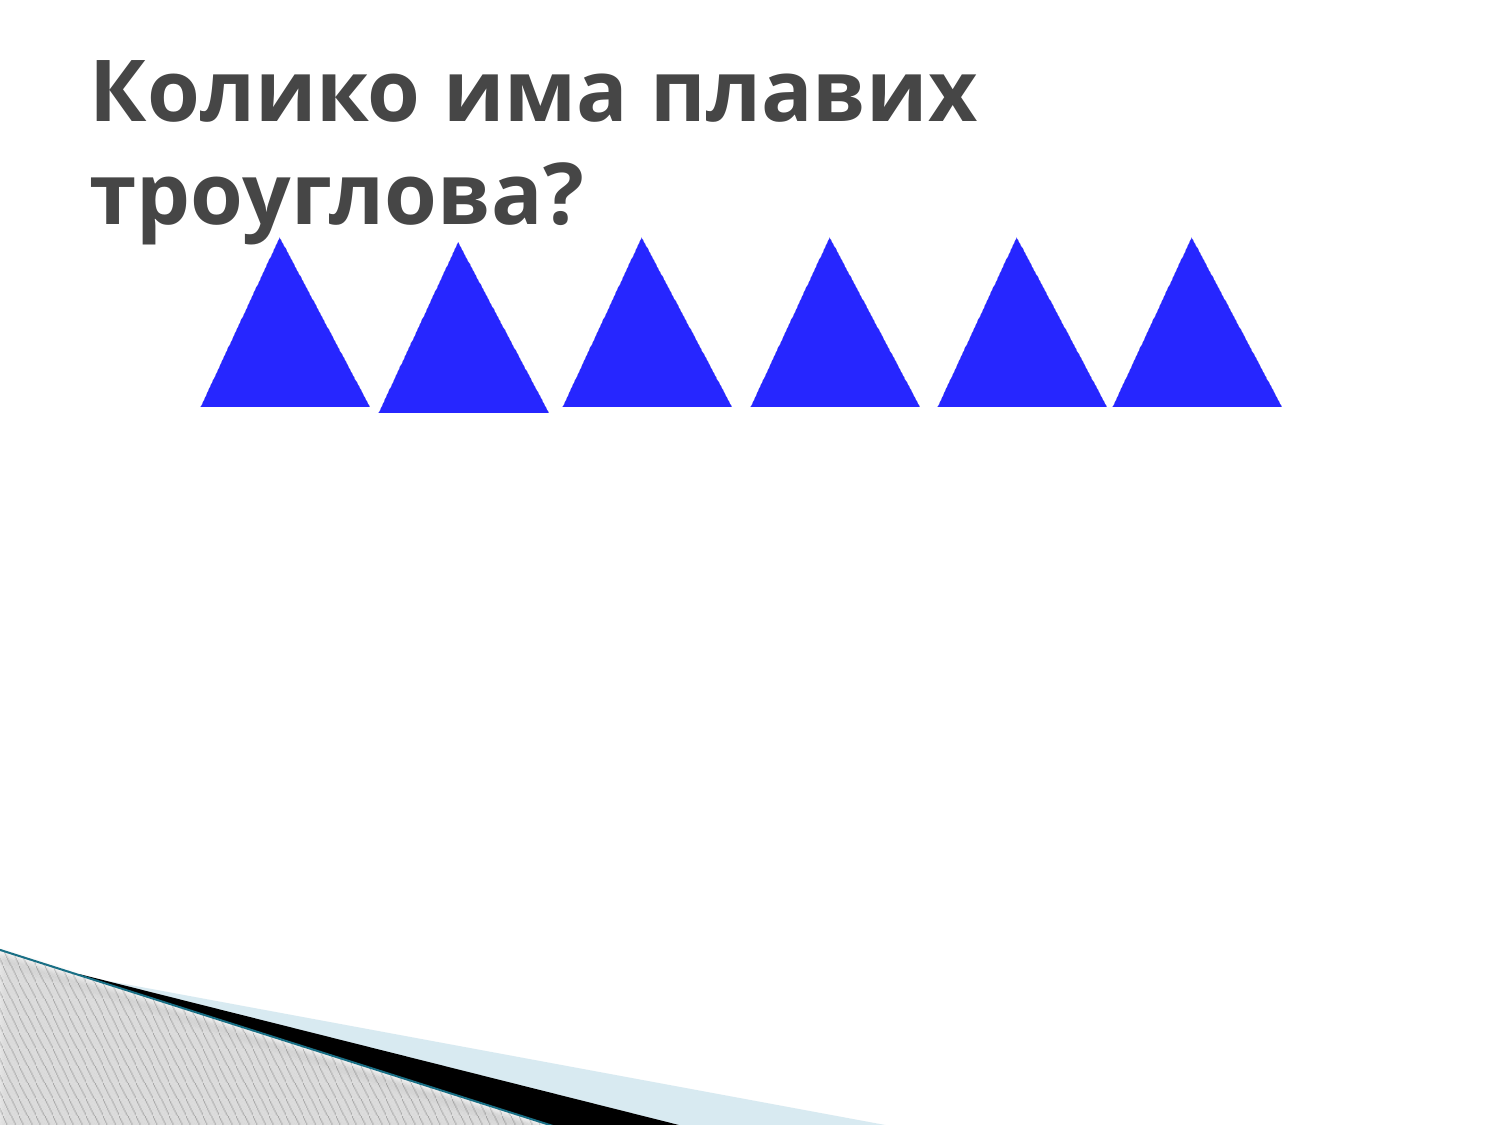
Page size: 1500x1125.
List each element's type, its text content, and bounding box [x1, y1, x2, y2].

picture [199, 237, 370, 408]
picture [749, 237, 920, 408]
title Колико има плавих троуглова? [75, 45, 1425, 233]
picture [1112, 237, 1283, 408]
picture [937, 237, 1108, 408]
picture [562, 237, 733, 408]
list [378, 242, 549, 413]
